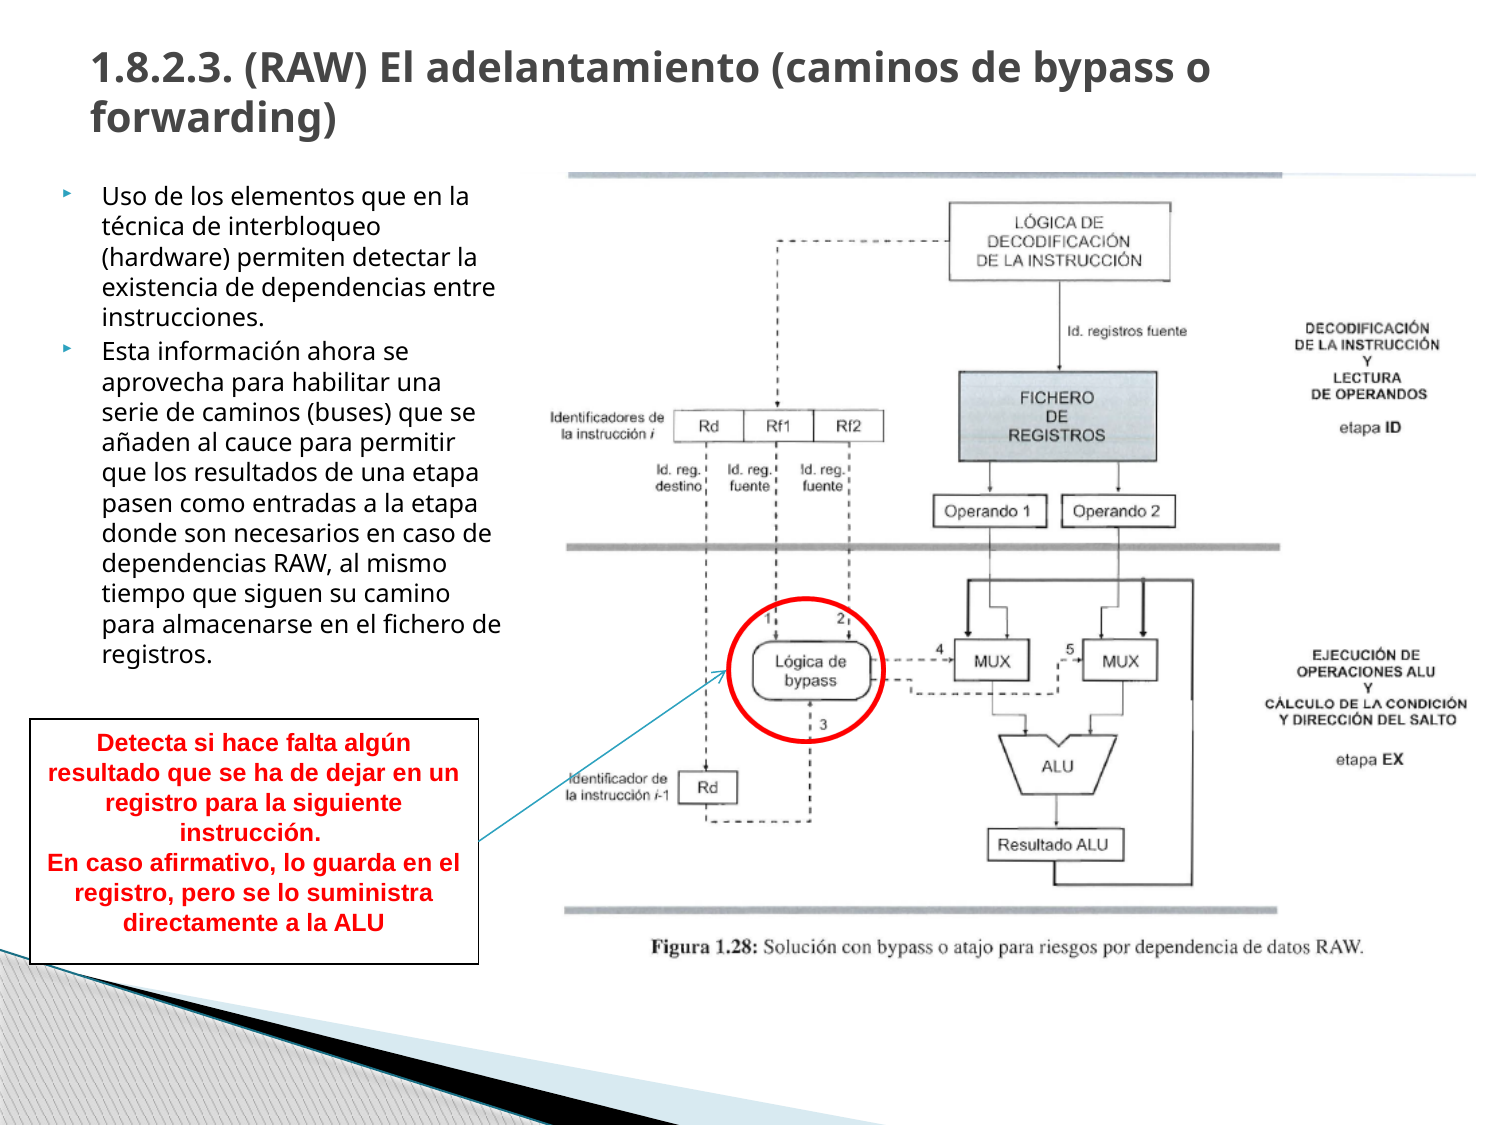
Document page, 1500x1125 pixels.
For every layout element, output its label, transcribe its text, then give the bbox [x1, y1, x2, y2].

text_box Detecta si hace falta algún resultado que se ha de dejar en un registro para la siguiente instrucción. En caso afirmativo, lo guarda en el registro, pero se lo suministra directamente a la ALU [29, 838, 479, 965]
text_box [0, 0, 1500, 74]
list Uso de los elementos que en la técnica de interbloqueo (hardware) permiten detectar la existencia de dependencias entre instrucciones. Esta información ahora se aprovecha para habilitar una serie de caminos (buses) que se añaden al cauce para permitir que los resultados de una etapa pasen como entradas a la etapa donde son necesarios en caso de dependencias RAW, al mismo tiempo que siguen su camino para almacenarse en el fichero de registros. [29, 172, 520, 681]
title 1.8.2.3. (RAW) El adelantamiento (caminos de bypass o forwarding) [75, 76, 1425, 138]
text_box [478, 669, 727, 842]
text_box Detecta si hace falta algún resultado que se ha de dejar en un registro para la siguiente instrucción. En caso afirmativo, lo guarda en el registro, pero se lo suministra directamente a la ALU [29, 718, 472, 837]
picture [520, 172, 1476, 965]
